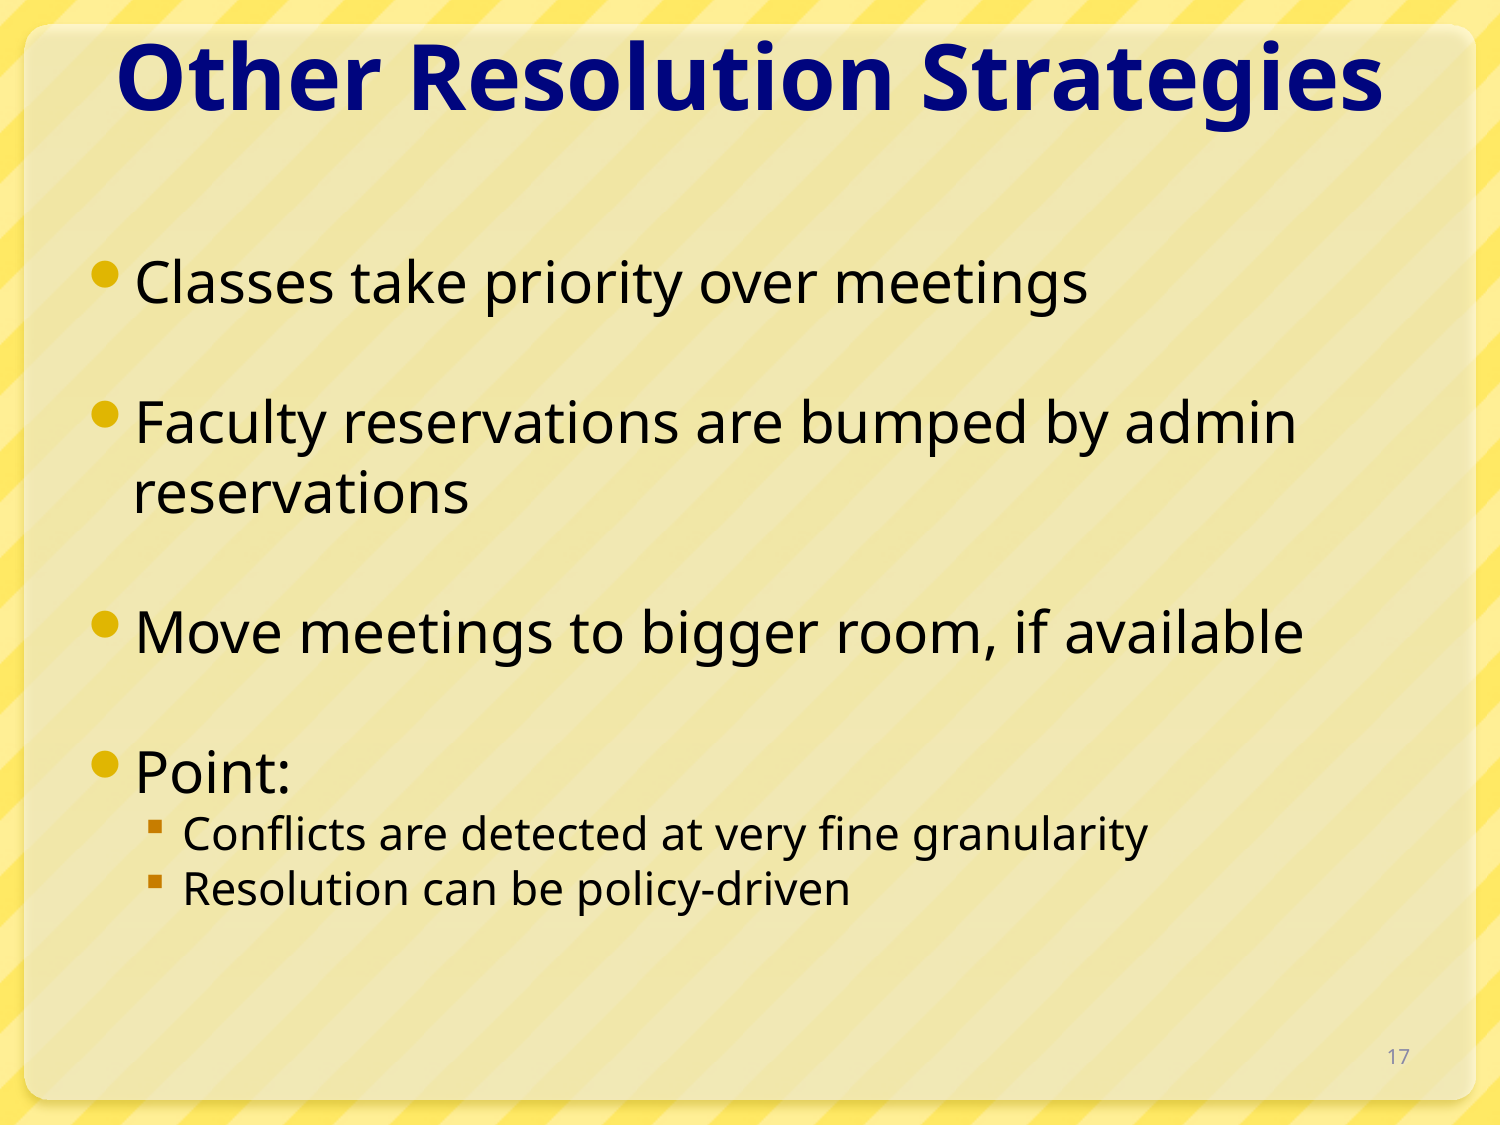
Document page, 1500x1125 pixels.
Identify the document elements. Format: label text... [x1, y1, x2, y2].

slide_number 17 [1074, 1019, 1425, 1080]
list Classes take priority over meetings Faculty reservations are bumped by admin reservations Move meetings to bigger room, if available Point: Conflicts are detected at very fine granularity Resolution can be policy-driven [50, 237, 1450, 1005]
text_box [0, 0, 1500, 1125]
title Other Resolution Strategies [50, 37, 1450, 213]
